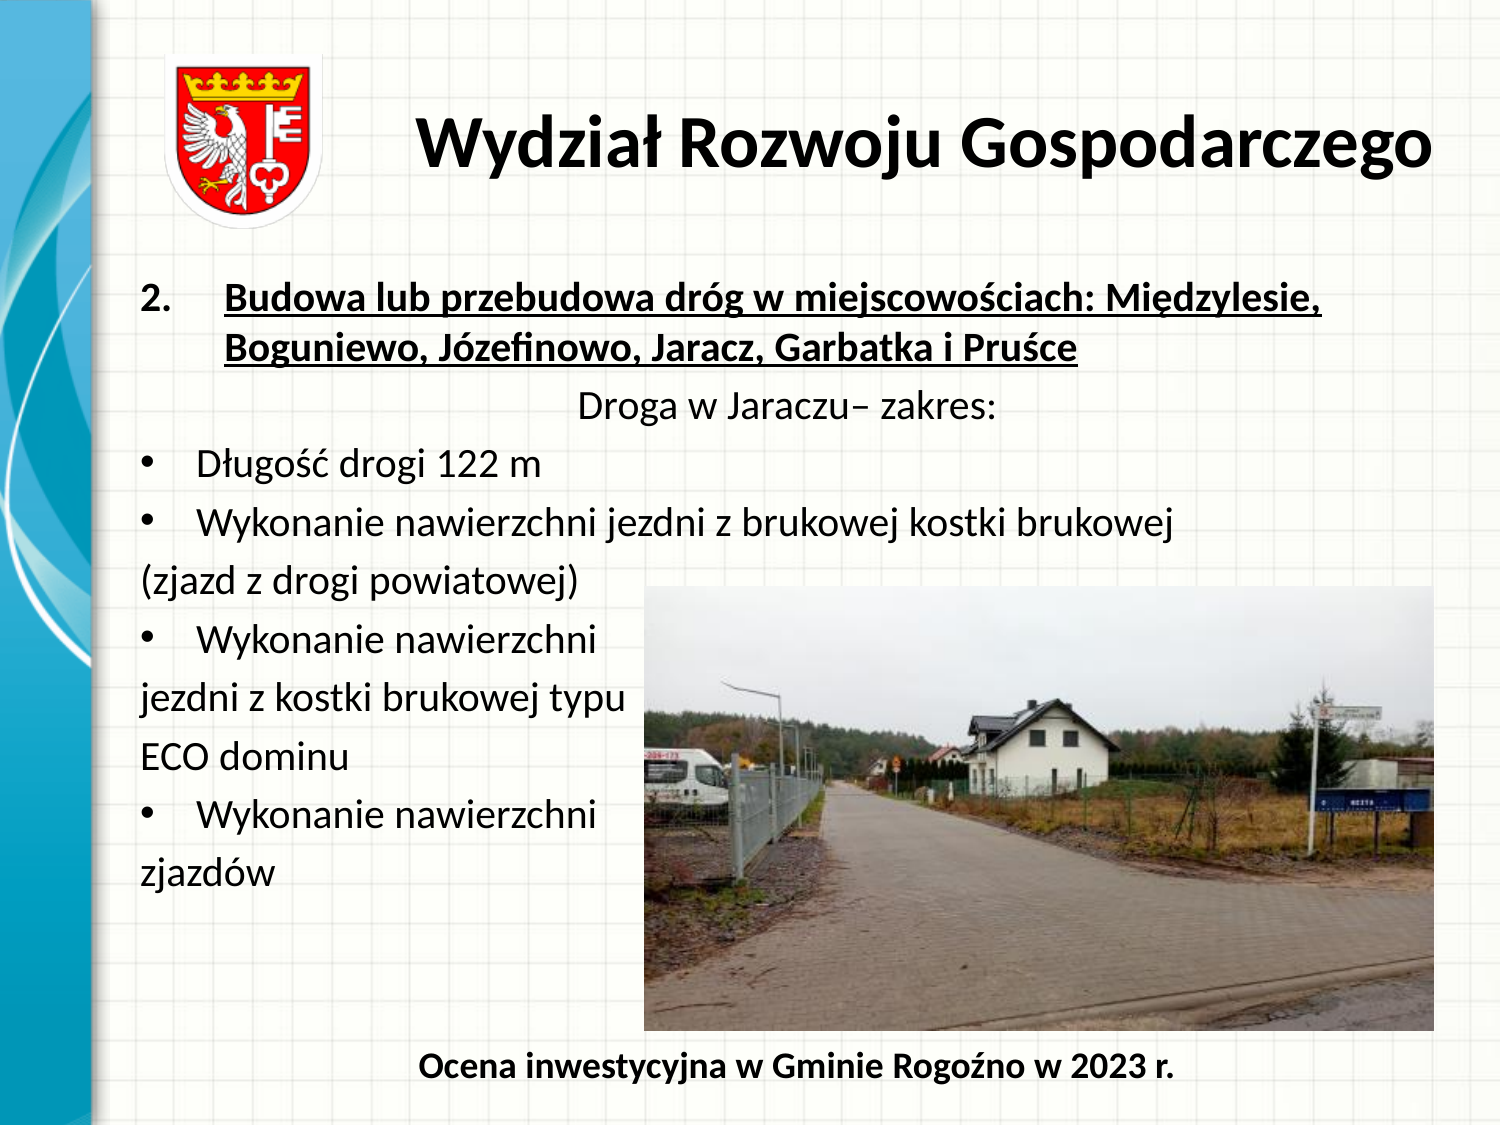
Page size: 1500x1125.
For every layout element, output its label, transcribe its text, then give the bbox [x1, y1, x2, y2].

text_box Ocena inwestycyjna w Gminie Rogoźno w 2023 r. [159, 1033, 1435, 1094]
picture [0, 0, 1500, 1125]
title Wydział Rozwoju Gospodarczego [125, 44, 1450, 232]
list Budowa lub przebudowa dróg w miejscowościach: Międzylesie, Boguniewo, Józefinowo, Jaracz, Garbatka i Pruśce Droga w Jaraczu– zakres: Długość drogi 122 m Wykonanie nawierzchni jezdni z brukowej kostki brukowej (zjazd z drogi powiatowej) Wykonanie nawierzchni jezdni z kostki brukowej typu ECO dominu Wykonanie nawierzchni zjazdów [125, 261, 1450, 1034]
